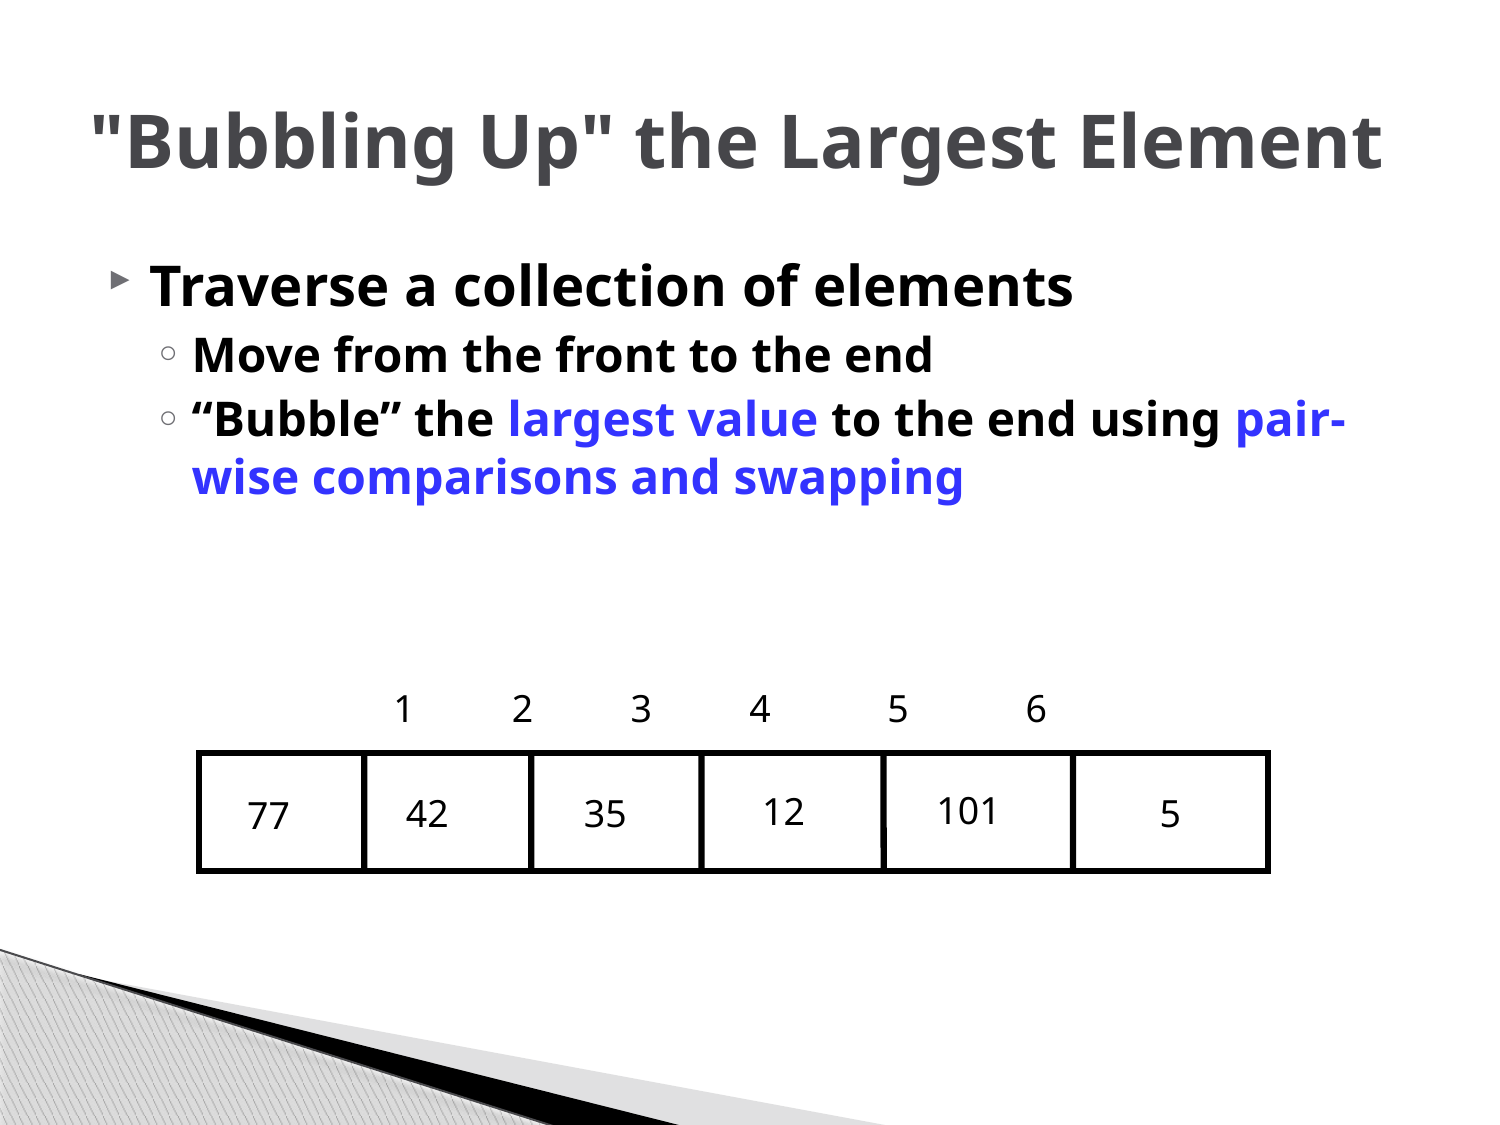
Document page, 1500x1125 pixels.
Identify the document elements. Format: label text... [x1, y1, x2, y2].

text_box [702, 753, 883, 871]
text_box 35 [568, 781, 643, 843]
text_box [884, 753, 1268, 871]
text_box [198, 753, 531, 871]
text_box [532, 753, 701, 871]
title "Bubbling Up" the Largest Element [75, 45, 1425, 233]
text_box 5 [1144, 781, 1197, 843]
text_box 12 [747, 779, 821, 840]
list Traverse a collection of elements Move from the front to the end “Bubble” the largest value to the end using pair-wise comparisons and swapping [75, 243, 1425, 986]
text_box 101 [921, 779, 1017, 840]
text_box 42 [390, 781, 465, 843]
text_box 1 2 3 4 5 6 [378, 677, 1065, 738]
text_box 77 [231, 784, 306, 845]
